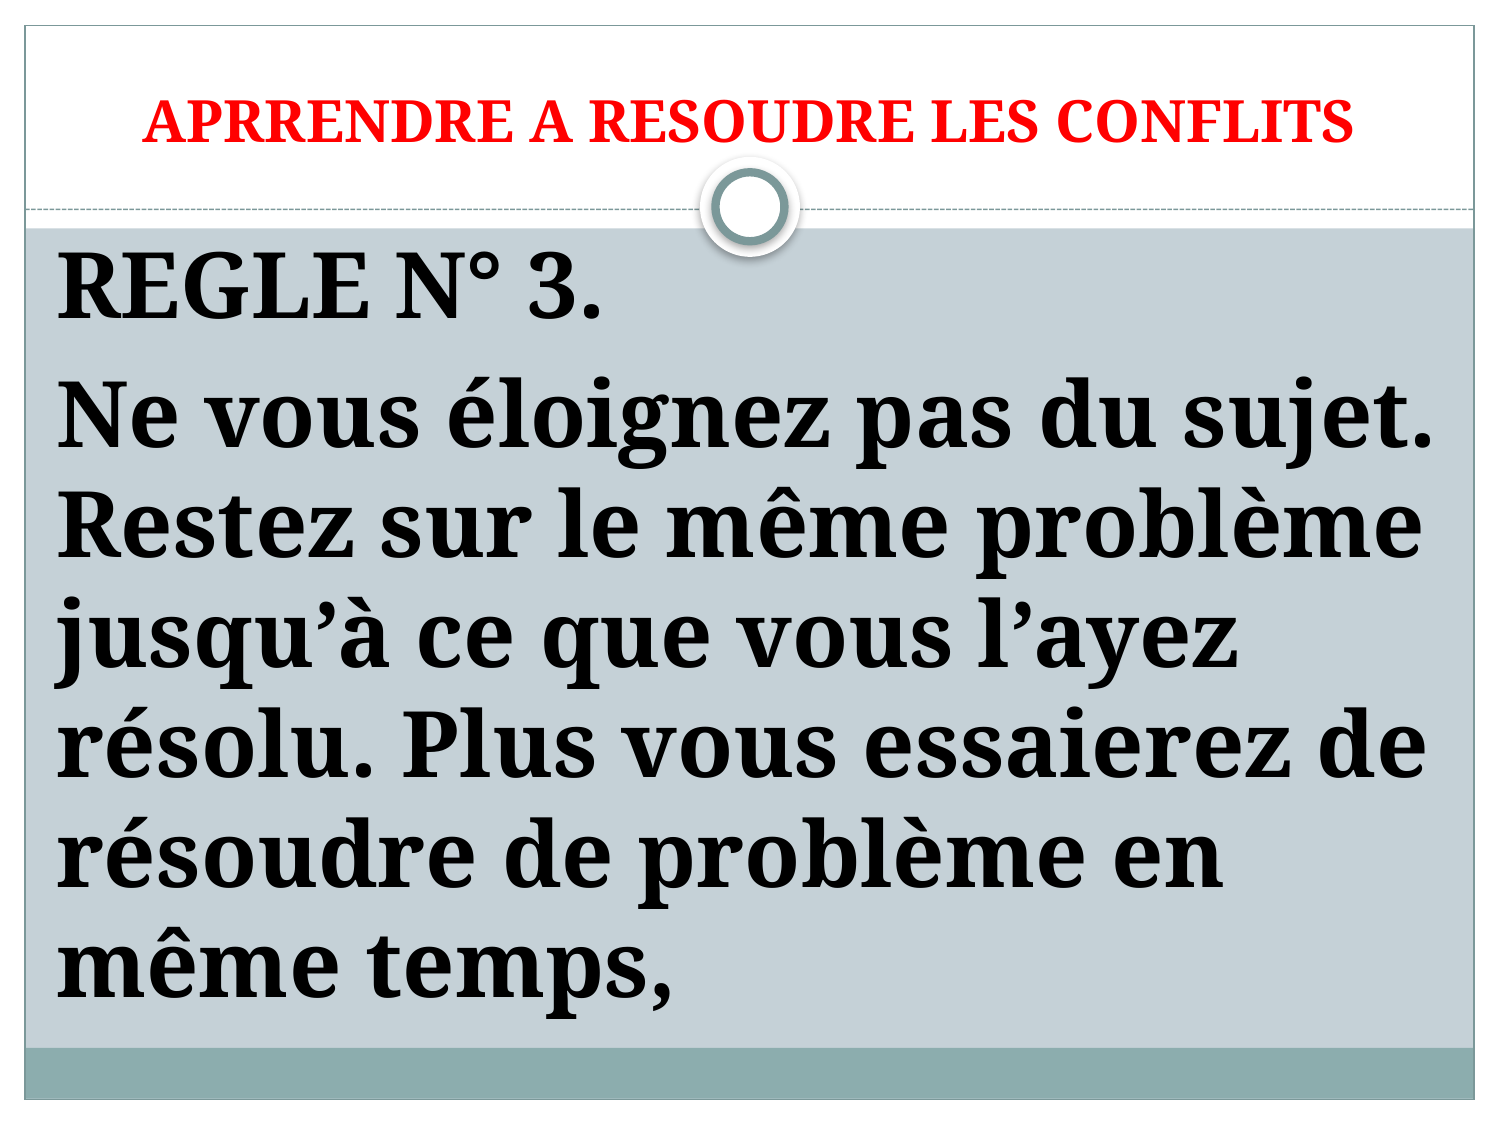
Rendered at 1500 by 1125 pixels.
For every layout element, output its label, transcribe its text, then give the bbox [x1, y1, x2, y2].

list REGLE N° 3. Ne vous éloignez pas du sujet. Restez sur le même problème jusqu’à ce que vous l’ayez résolu. Plus vous essaierez de résoudre de problème en même temps, [41, 219, 1463, 970]
title APRRENDRE A RESOUDRE LES CONFLITS [49, 37, 1450, 162]
